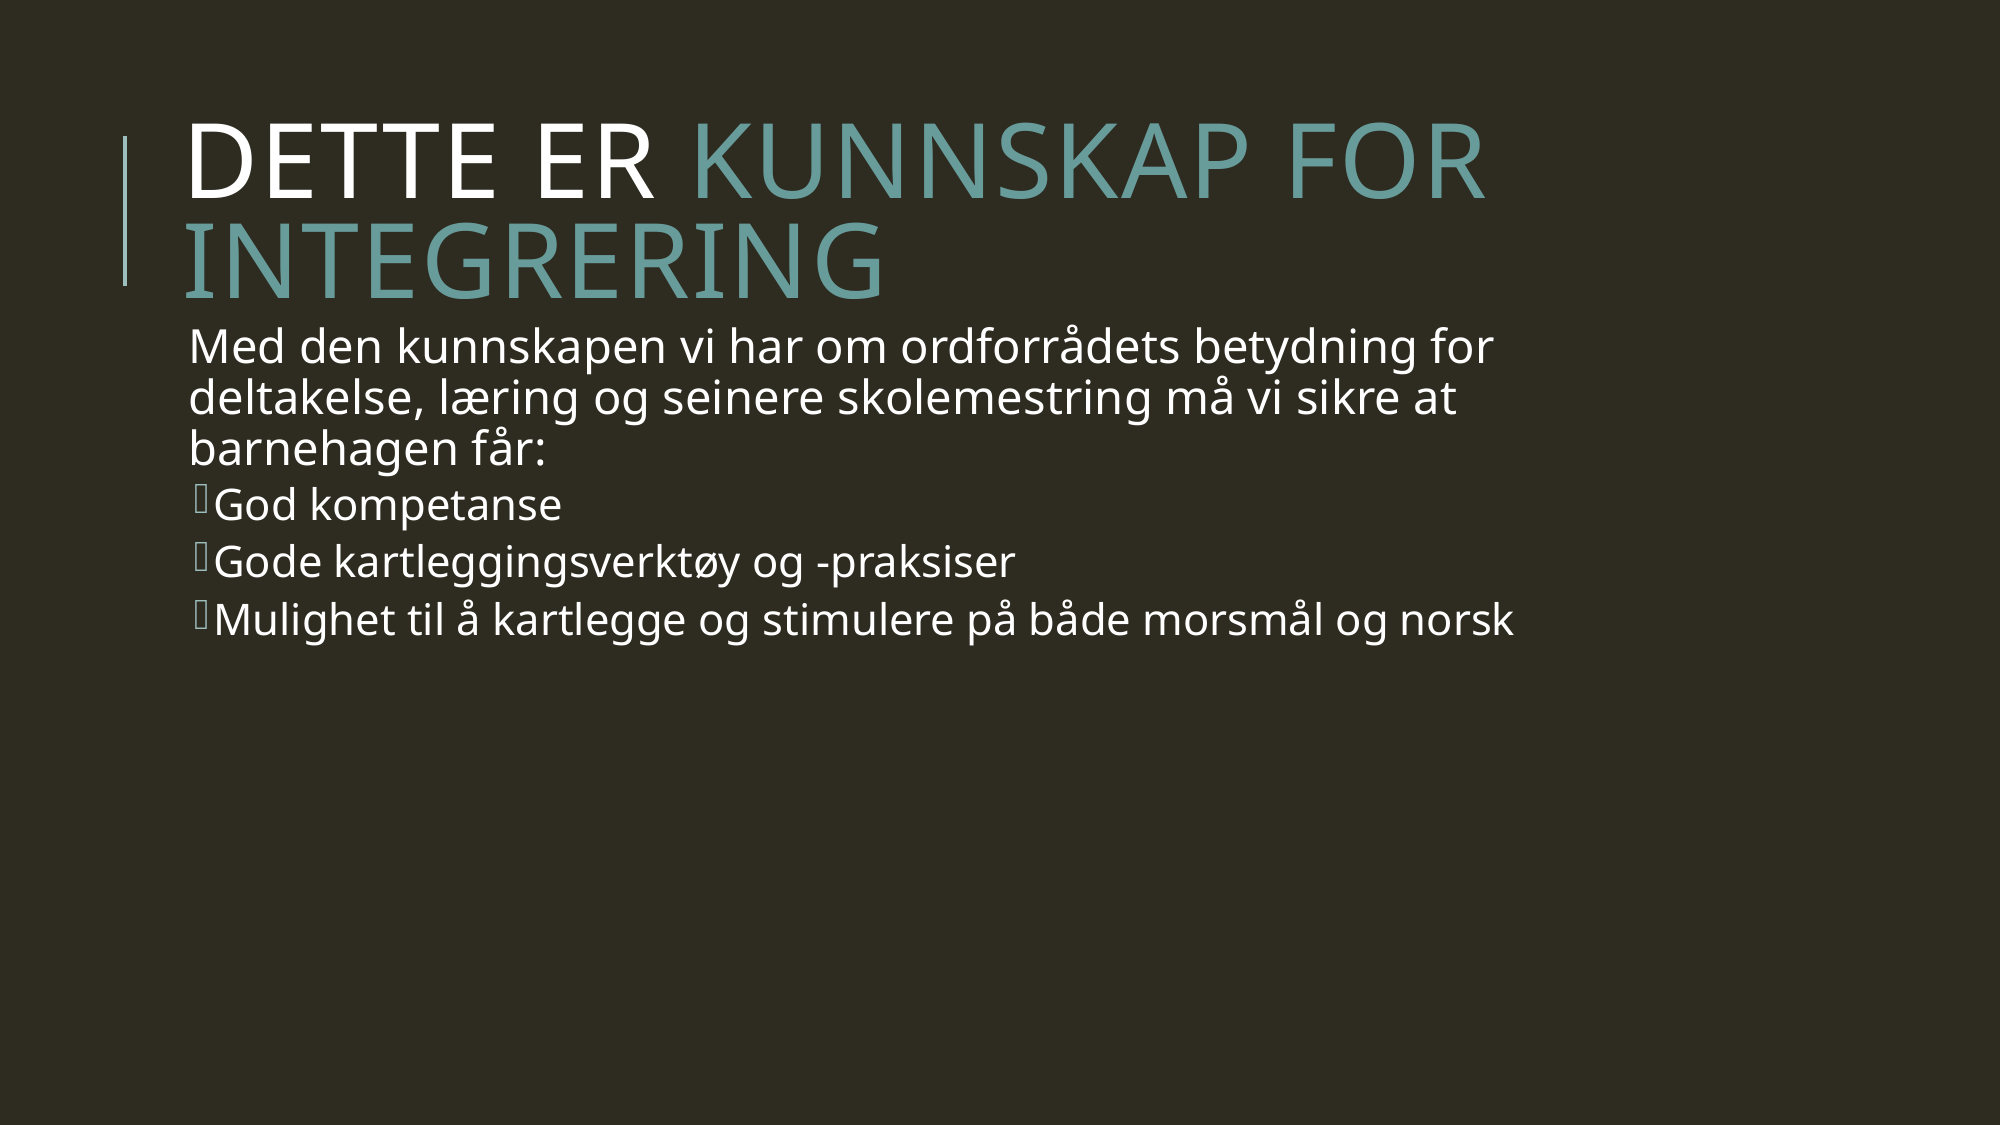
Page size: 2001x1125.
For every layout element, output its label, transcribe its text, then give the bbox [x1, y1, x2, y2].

list Med den kunnskapen vi har om ordforrådets betydning for deltakelse, læring og seinere skolemestring må vi sikre at barnehagen får: God kompetanse Gode kartleggingsverktøy og -praksiser Mulighet til å kartlegge og stimulere på både morsmål og norsk [168, 315, 1724, 1067]
title Dette er kunnskap for integrering [168, 96, 1763, 342]
